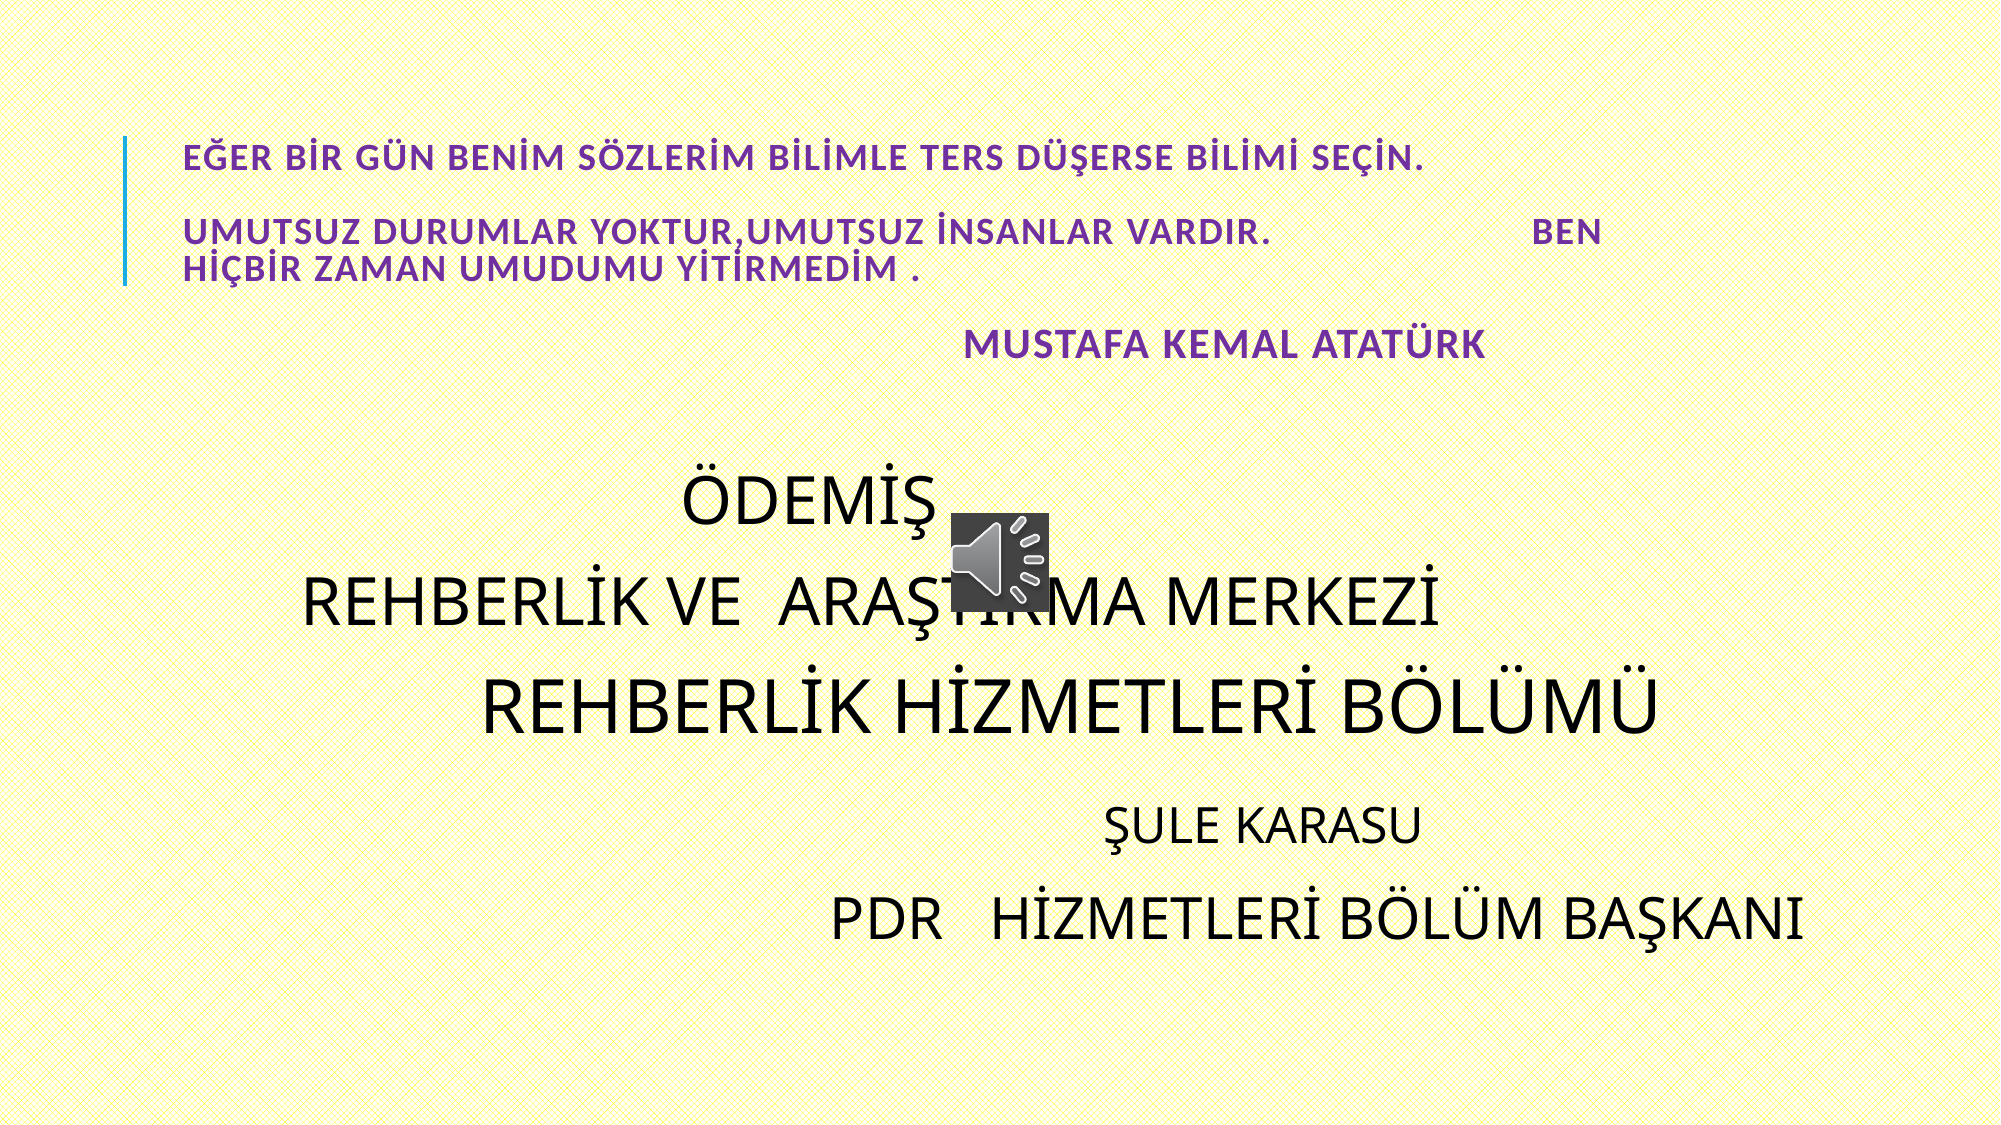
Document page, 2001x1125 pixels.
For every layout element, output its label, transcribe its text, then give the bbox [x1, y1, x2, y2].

picture [949, 512, 1051, 613]
title EĞER BİR GÜN BENİM SÖZLERİM BİLİMLE TERS DÜŞERSE BİLİMİ SEÇİN. UMUTSUZ DURUMLAR YOKTUR,Umutsuz İNSanlar vardır. ben hiçbir zaman umudumu yitirmedim . mustafa kemal Atatürk [168, 96, 1763, 375]
list ÖDEMİŞ REHBERLİK VE ARAŞTIRMA MERKEZİ REHBERLİK HİZMETLERİ BÖLÜMÜ ŞULE KARASU PDR HİZMETLERİ BÖLÜM BAŞKANI [120, 375, 1944, 1035]
